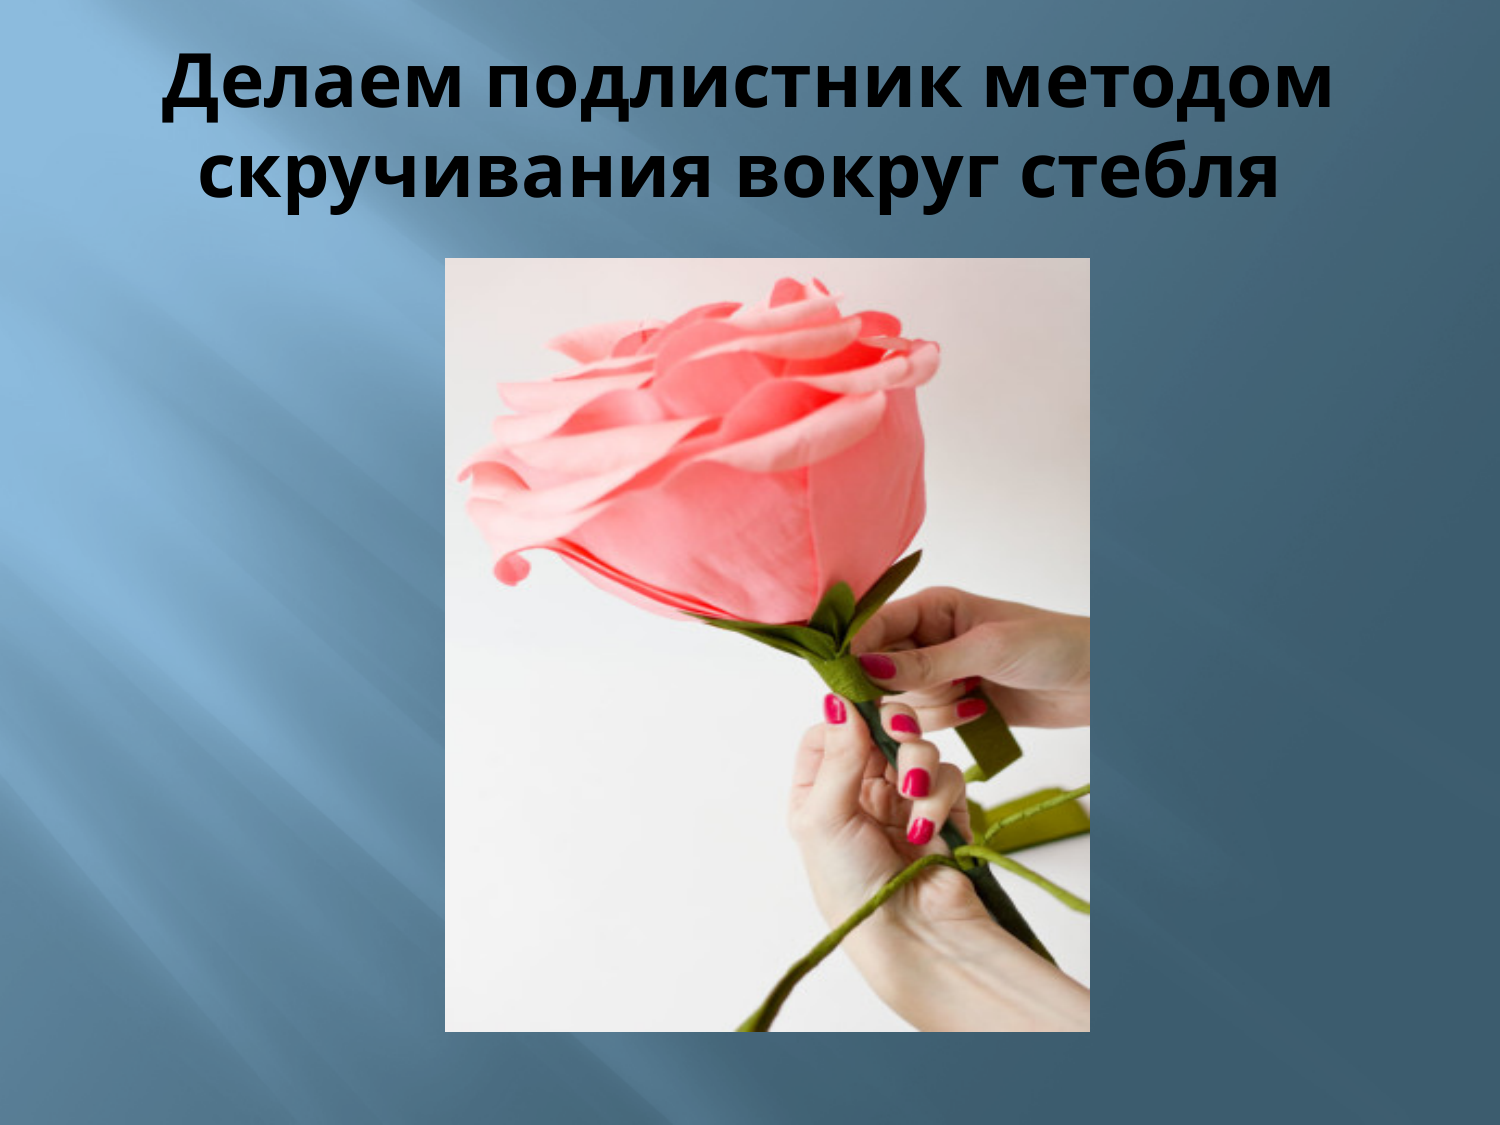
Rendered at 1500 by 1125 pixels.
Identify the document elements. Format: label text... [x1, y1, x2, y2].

title Делаем подлистник методом скручивания вокруг стебля [82, 0, 1418, 247]
picture [444, 258, 1091, 1032]
